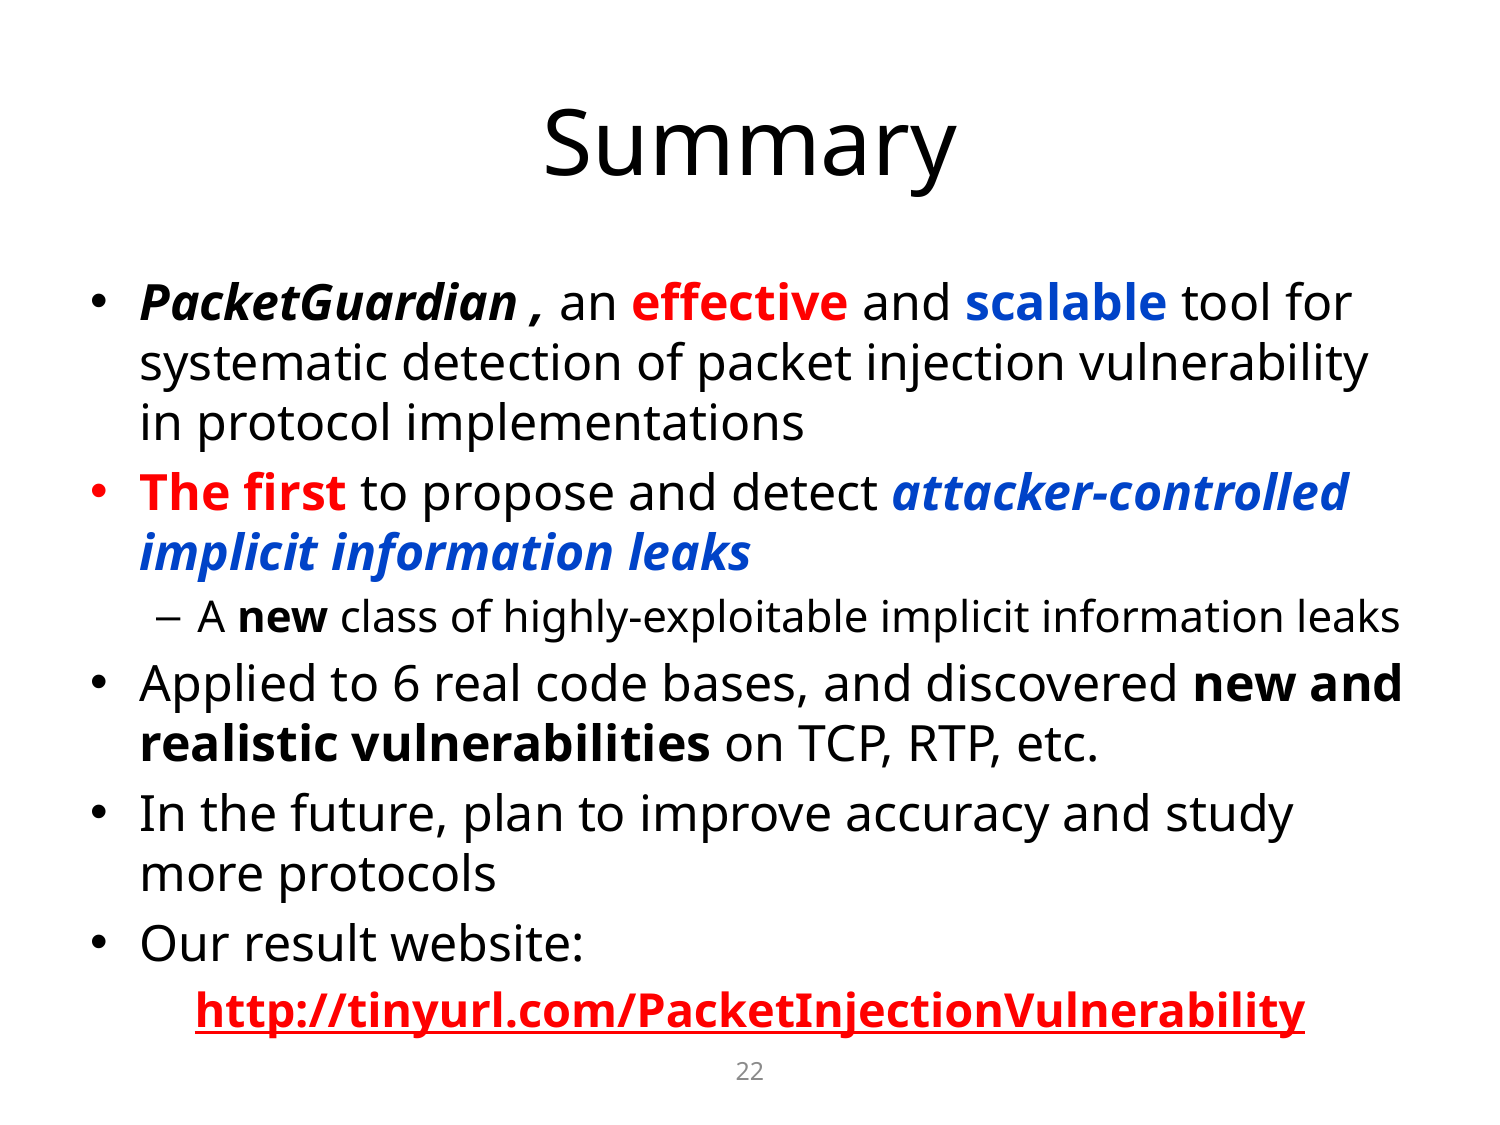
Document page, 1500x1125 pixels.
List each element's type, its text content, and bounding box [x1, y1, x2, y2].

slide_number 22 [75, 1042, 1425, 1103]
list PacketGuardian , an effective and scalable tool for systematic detection of packet injection vulnerability in protocol implementations The first to propose and detect attacker-controlled implicit information leaks A new class of highly-exploitable implicit information leaks Applied to 6 real code bases, and discovered new and realistic vulnerabilities on TCP, RTP, etc. In the future, plan to improve accuracy and study more protocols Our result website: http://tinyurl.com/PacketInjectionVulnerability [75, 262, 1425, 1042]
title Summary [75, 45, 1425, 233]
